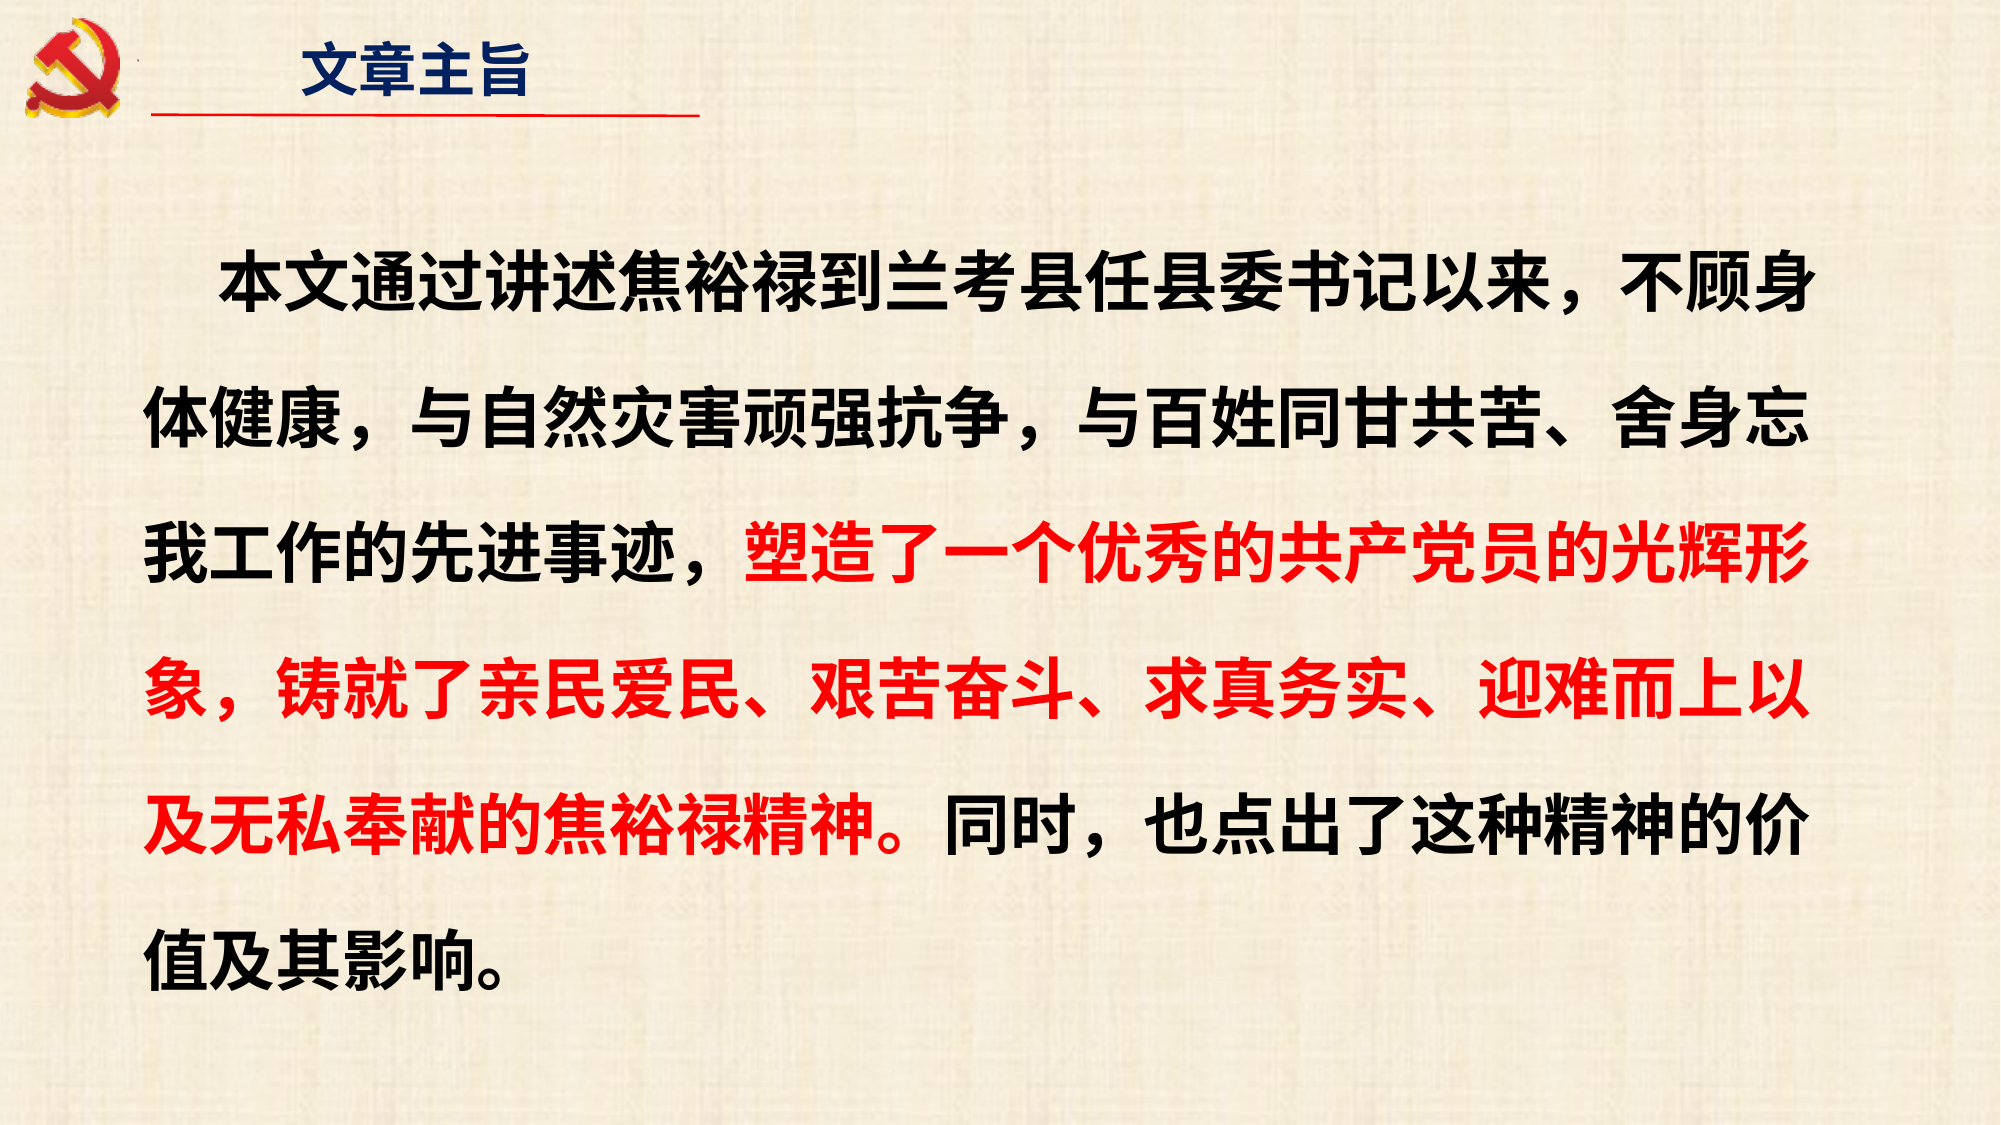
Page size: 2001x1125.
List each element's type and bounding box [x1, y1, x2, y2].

picture [25, 17, 121, 118]
text_box [0, 0, 2000, 1125]
